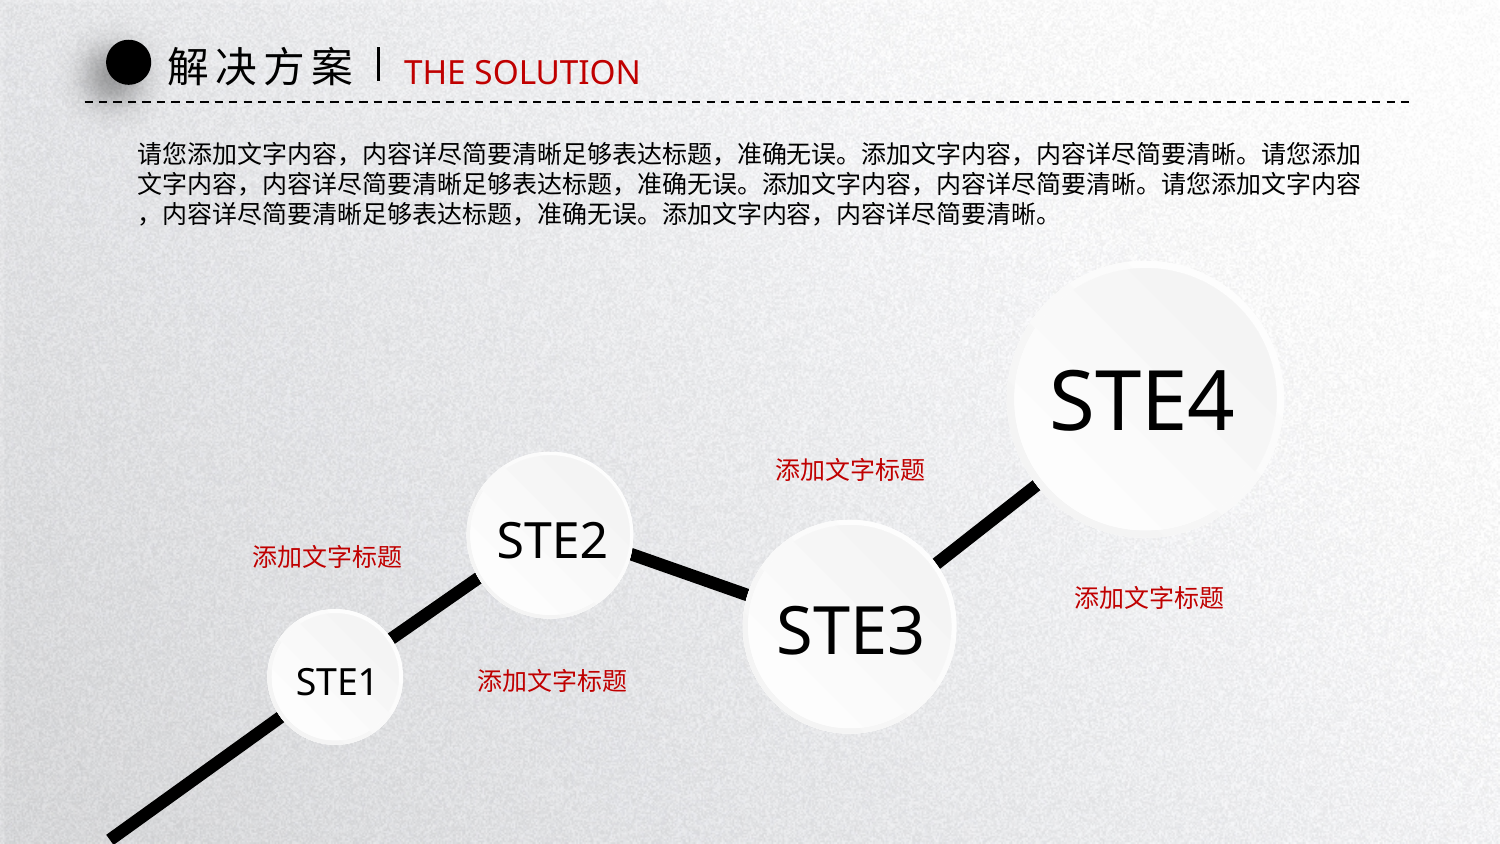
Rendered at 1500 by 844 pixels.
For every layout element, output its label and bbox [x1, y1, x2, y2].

text_box [267, 608, 404, 745]
text_box [330, 526, 553, 681]
text_box [552, 526, 737, 632]
text_box [1006, 260, 1285, 538]
text_box [466, 451, 634, 619]
picture [0, 0, 1500, 844]
text_box [850, 397, 1149, 632]
text_box [742, 519, 957, 734]
text_box [109, 679, 333, 841]
